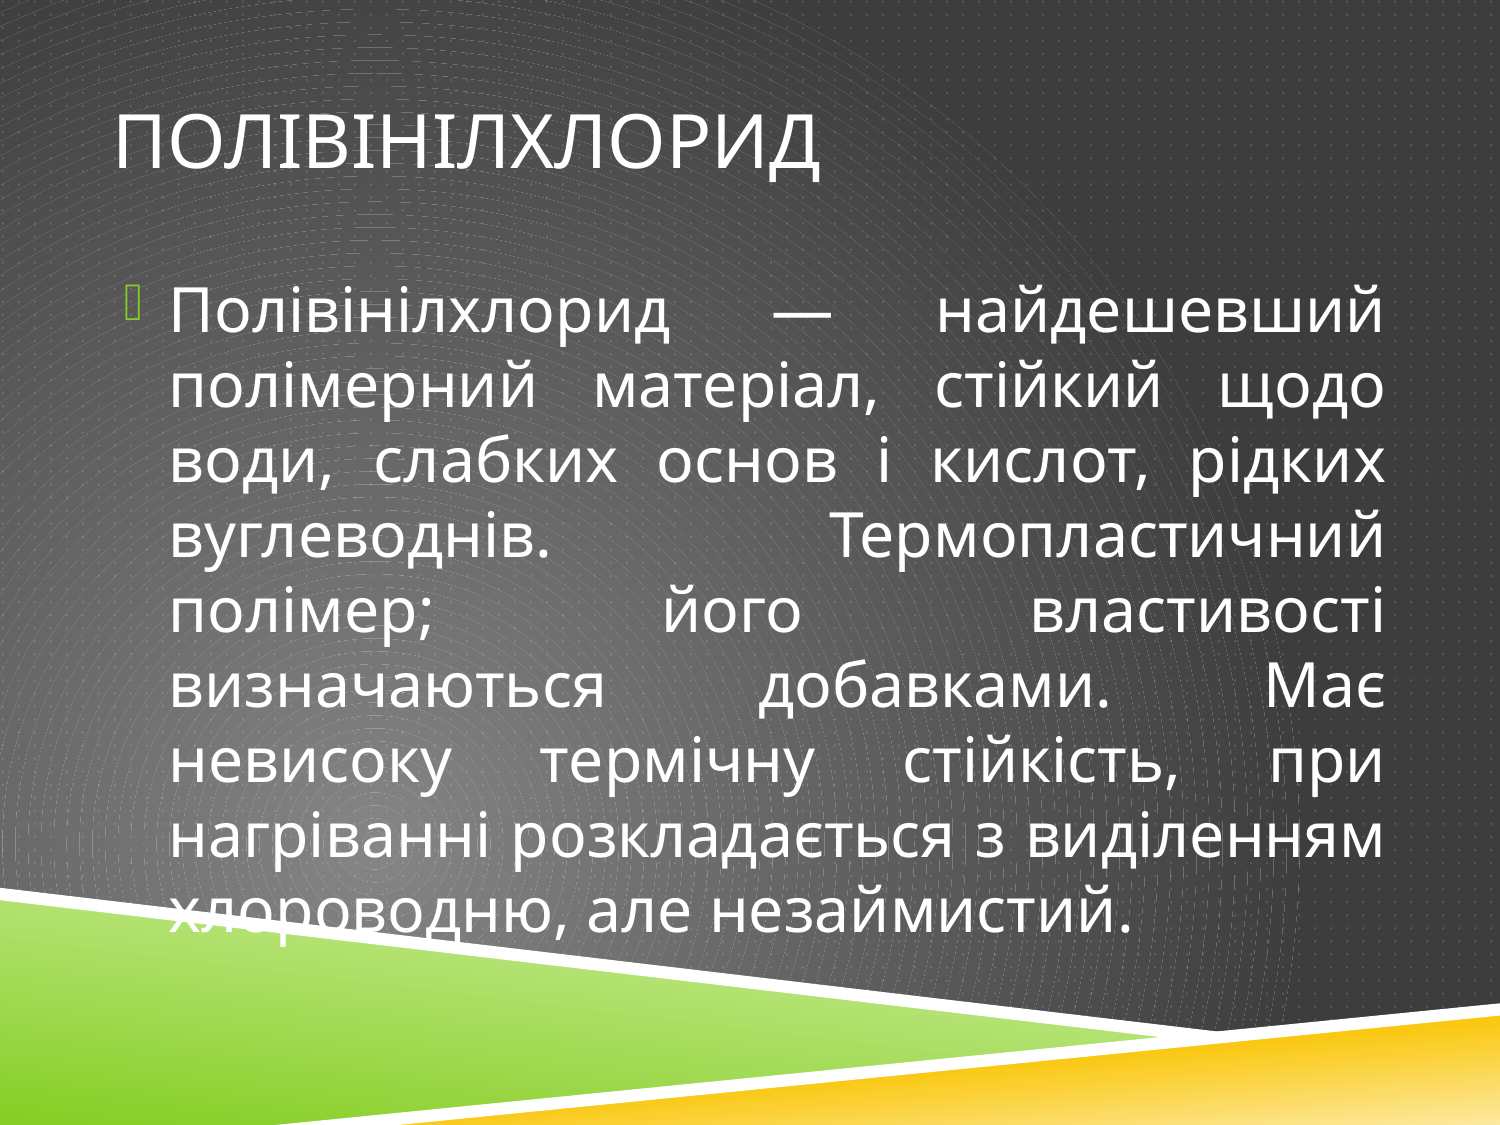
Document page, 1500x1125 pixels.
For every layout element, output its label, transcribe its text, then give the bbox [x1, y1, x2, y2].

list Полівінілхлорид — найдешевший полімерний матеріал, стійкий щодо води, слабких основ і кислот, рідких вуглеводнів. Термопластичний полімер; його властивості визначаються добавками. Має невисоку термічну стійкість, при нагріванні розкладається з виділенням хлороводню, але незаймистий. [112, 262, 1388, 875]
title Полівінілхлорид [112, 45, 1388, 233]
